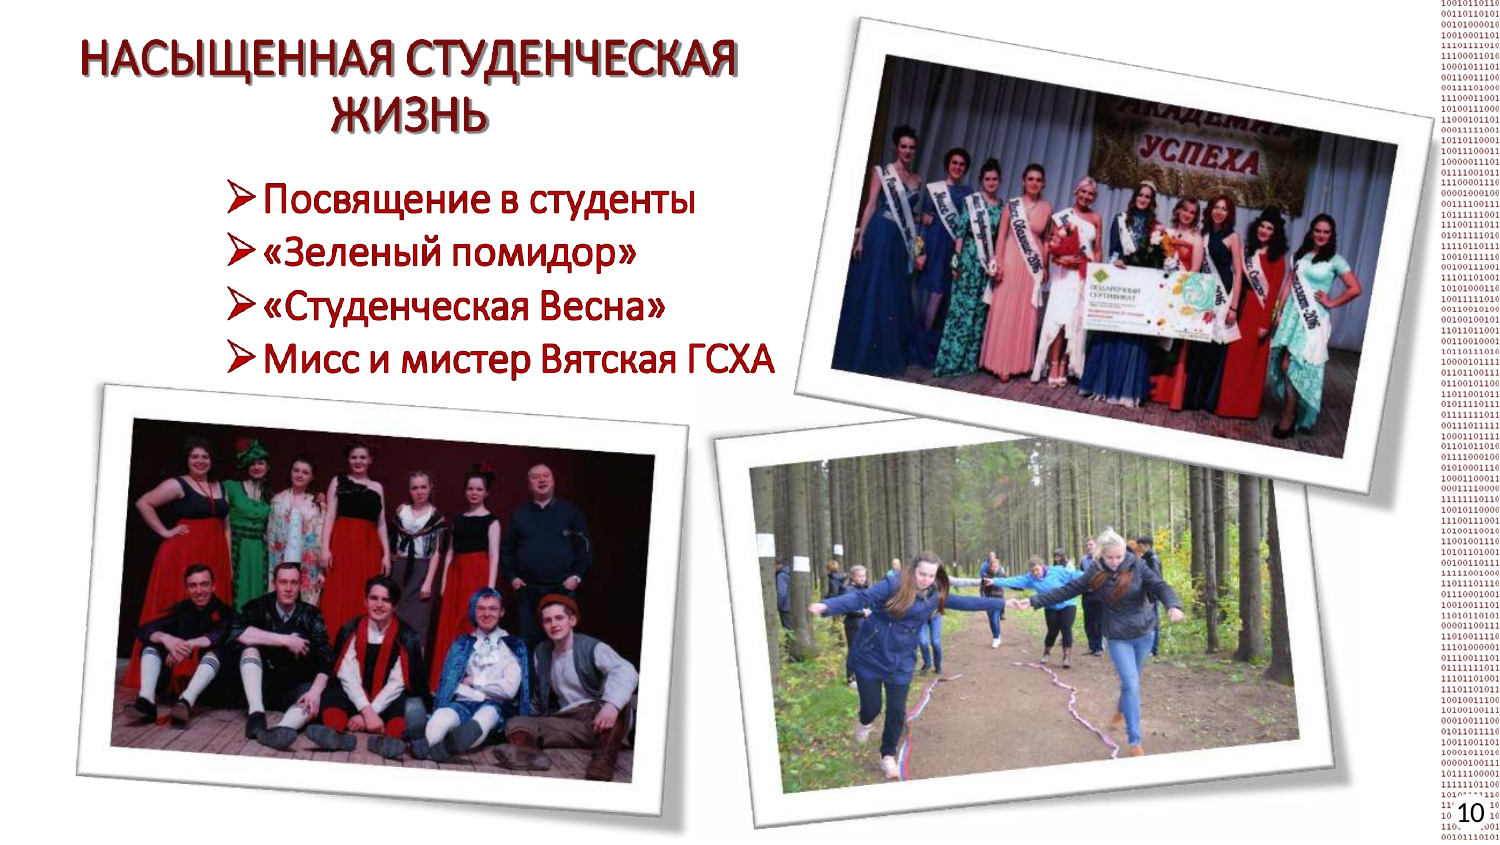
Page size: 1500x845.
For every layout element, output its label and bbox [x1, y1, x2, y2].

text_box [227, 0, 1489, 584]
picture [1441, 0, 1500, 841]
text_box [74, 359, 1364, 845]
text_box [81, 39, 222, 180]
